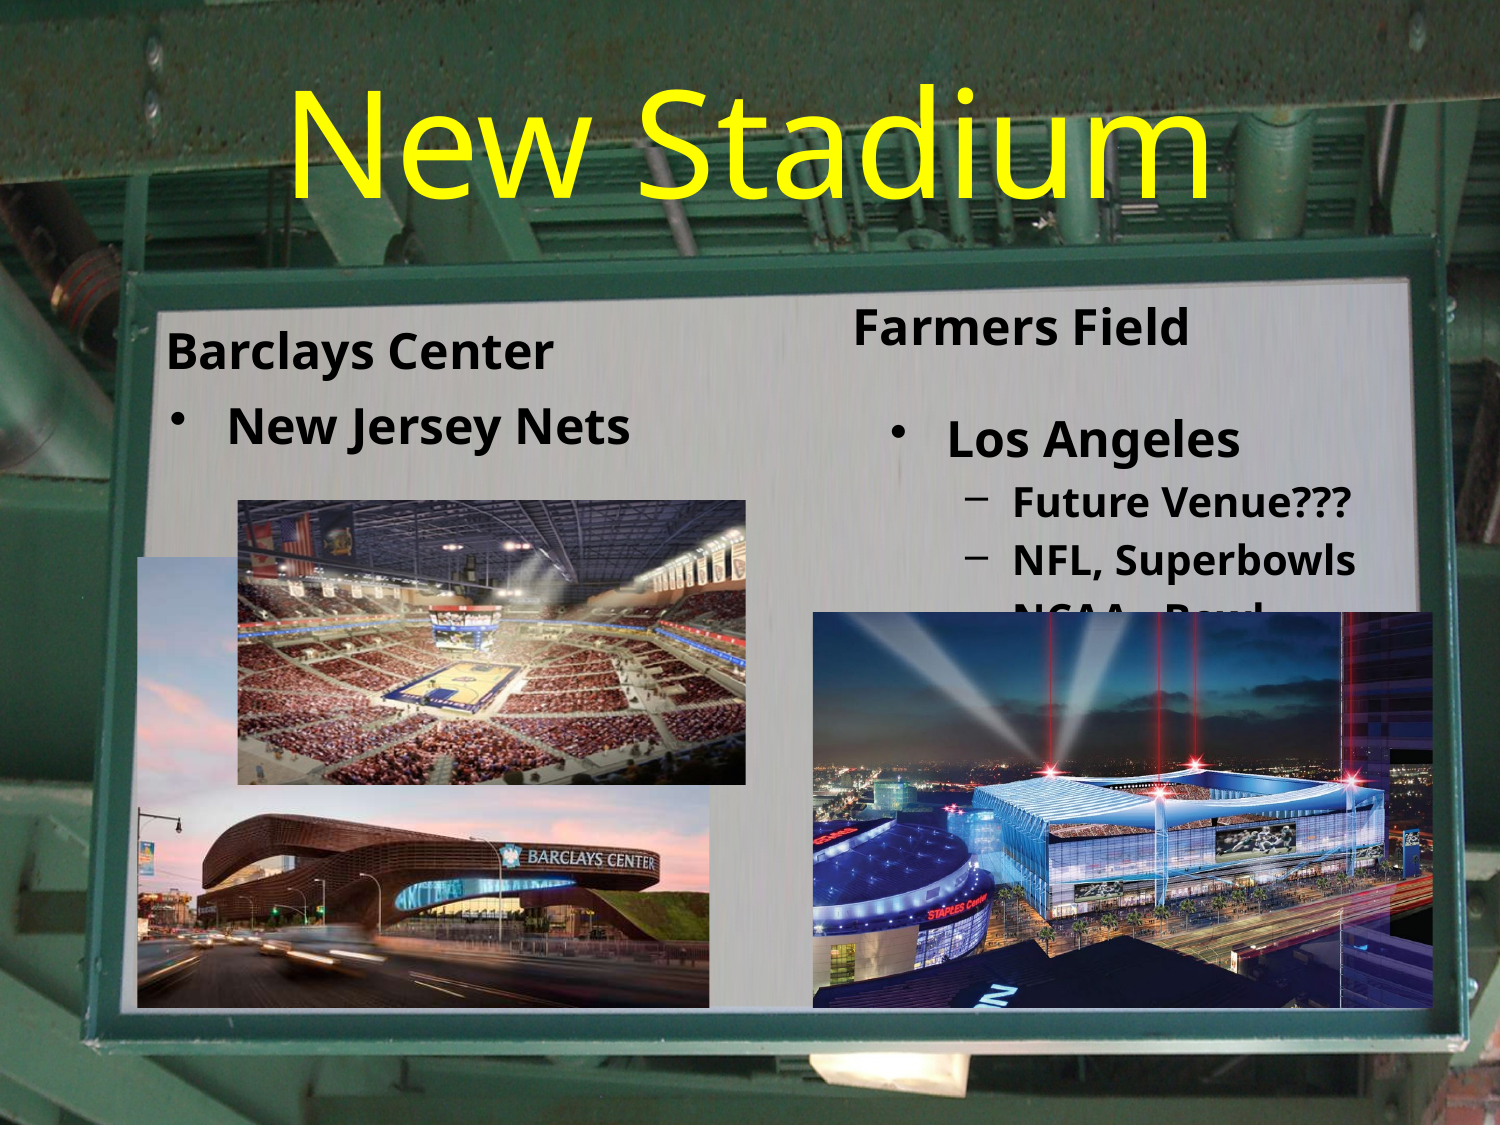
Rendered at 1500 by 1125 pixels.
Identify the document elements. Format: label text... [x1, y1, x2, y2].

list Barclays Center [150, 312, 725, 388]
picture [0, 0, 1500, 1125]
list Farmers Field [837, 287, 1413, 363]
list New Jersey Nets [154, 387, 693, 556]
title New Stadium [75, 45, 1425, 233]
list Los Angeles Future Venue??? NFL, Superbowls NCAA, Bowl Games [875, 399, 1413, 610]
